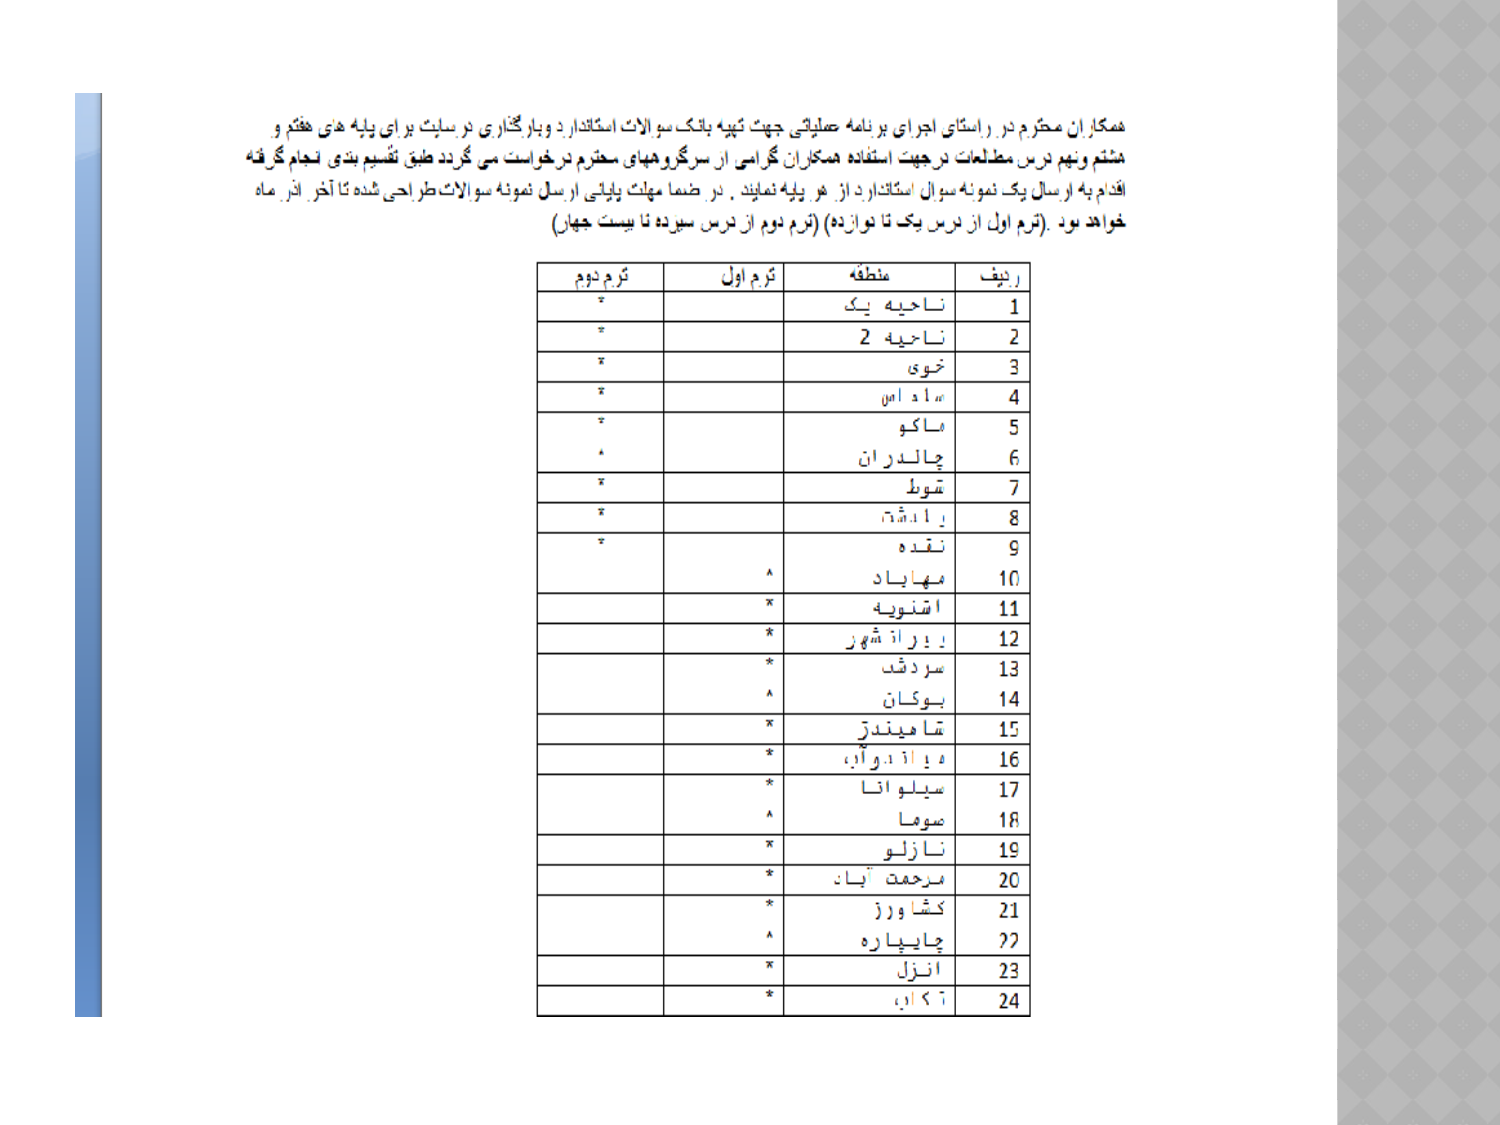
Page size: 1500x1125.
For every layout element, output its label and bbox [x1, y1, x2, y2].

list [74, 93, 1263, 1018]
